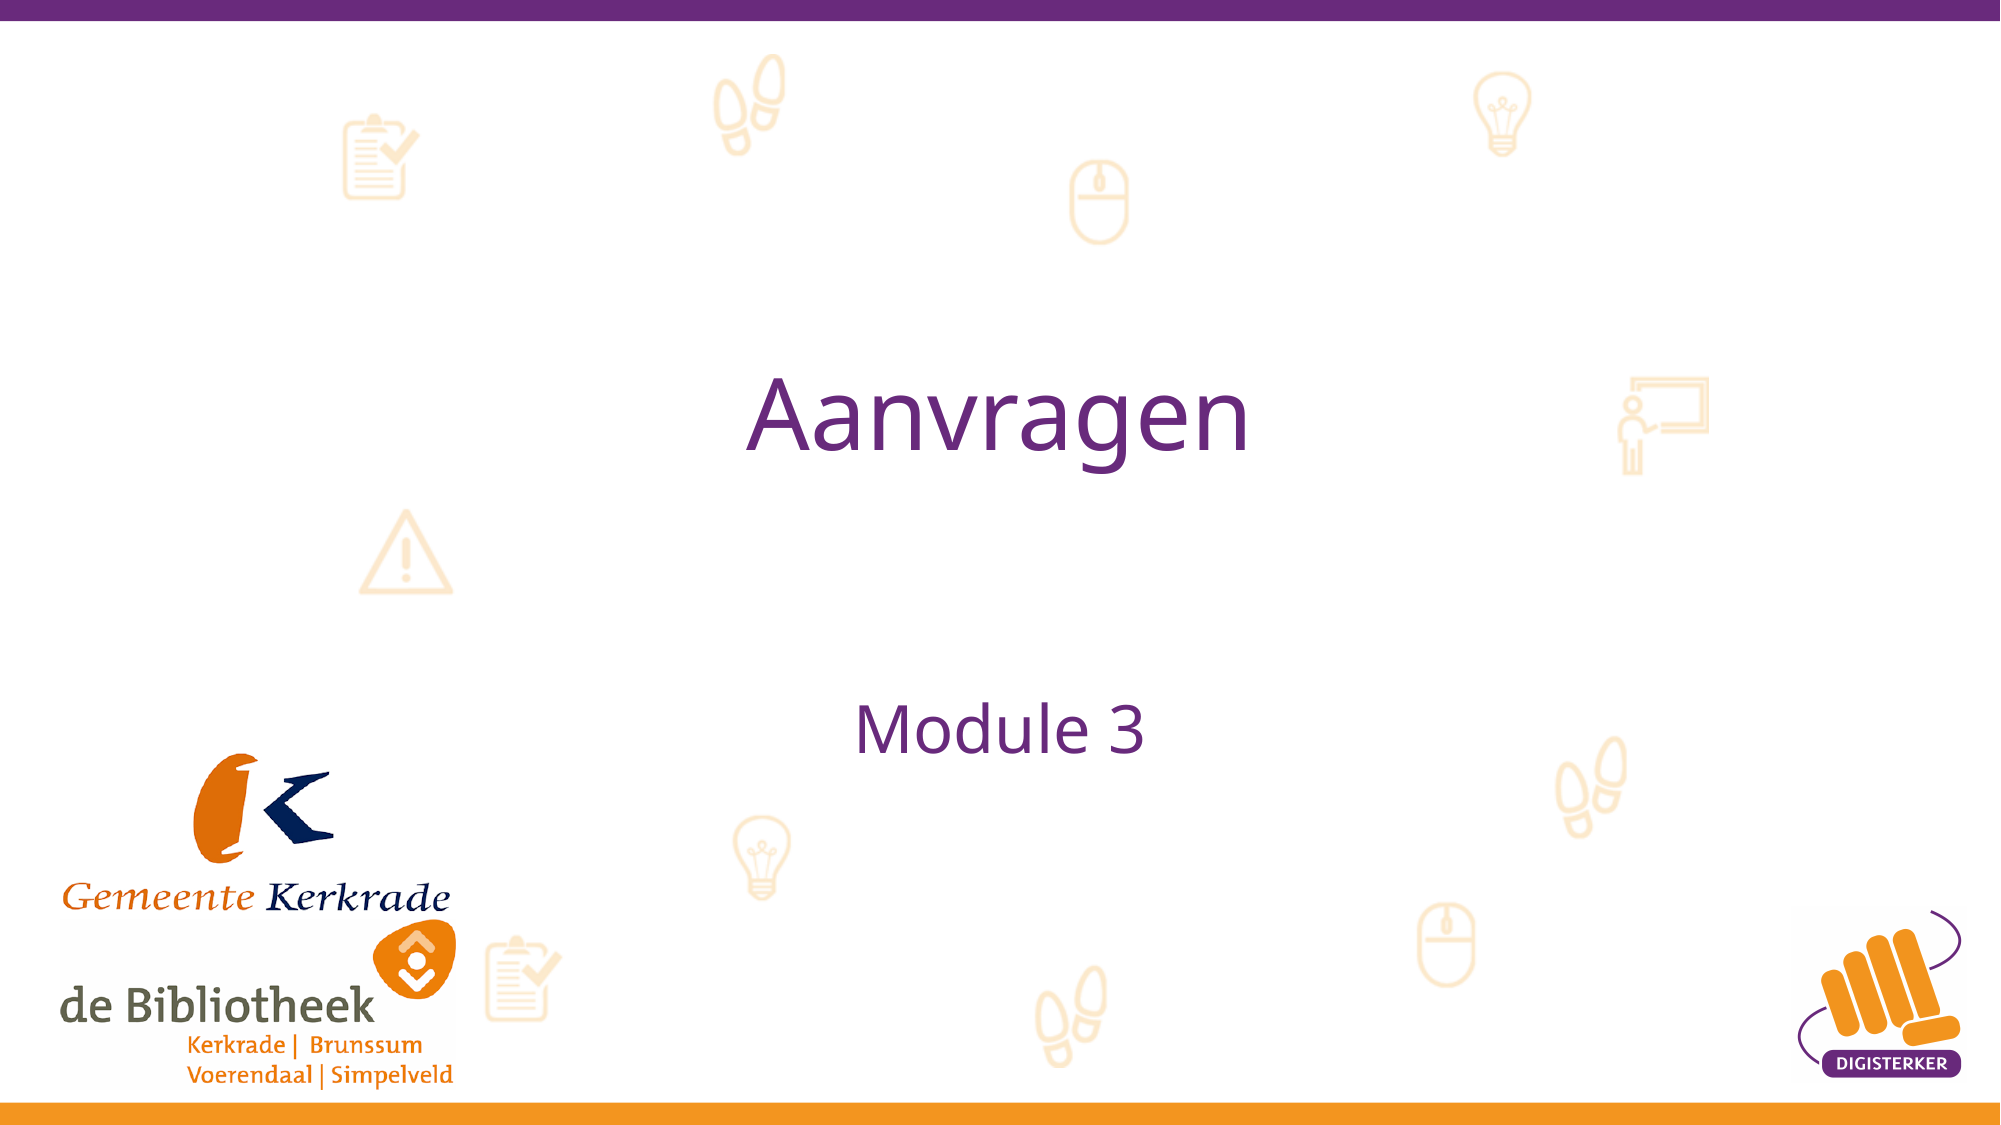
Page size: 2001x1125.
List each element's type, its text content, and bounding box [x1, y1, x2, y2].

title Aanvragen [249, 184, 1750, 576]
picture [1791, 906, 1967, 1083]
subtitle Module 3 [249, 590, 1750, 863]
picture [60, 748, 456, 1094]
